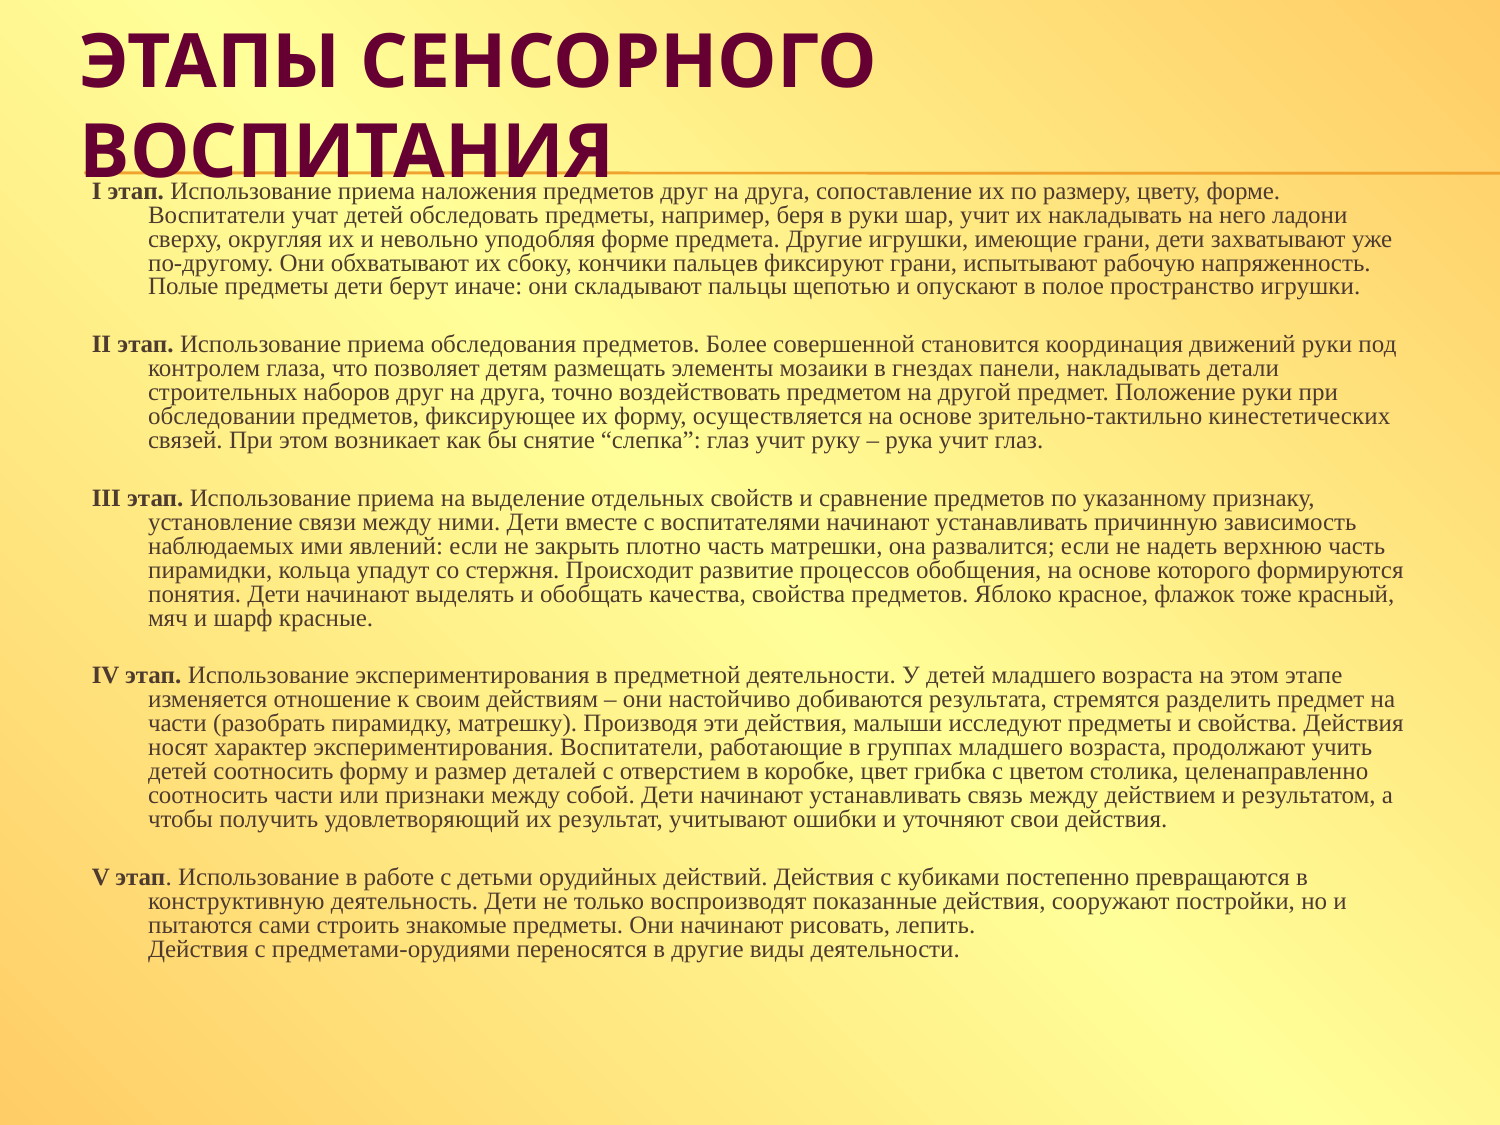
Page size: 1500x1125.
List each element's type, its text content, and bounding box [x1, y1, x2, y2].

title Этапы сенсорного воспитания [64, 31, 1415, 174]
list І этап. Использование приема наложения предметов друг на друга, сопоставление их по размеру, цвету, форме. Воспитатели учат детей обследовать предметы, например, беря в руки шар, учит их накладывать на него ладони сверху, округляя их и невольно уподобляя форме предмета. Другие игрушки, имеющие грани, дети захватывают уже по-другому. Они обхватывают их сбоку, кончики пальцев фиксируют грани, испытывают рабочую напряженность. Полые предметы дети берут иначе: они складывают пальцы щепотью и опускают в полое пространство игрушки. ІІ этап. Использование приема обследования предметов. Более совершенной становится координация движений руки под контролем глаза, что позволяет детям размещать элементы мозаики в гнездах панели, накладывать детали строительных наборов друг на друга, точно воздействовать предметом на другой предмет. Положение руки при обследовании предметов, фиксирующее их форму, осуществляется на основе зрительно-тактильно кинестетических связей. При этом возникает как бы снятие “слепка”: глаз учит руку – рука учит глаз. ІІІ этап. Использование приема на выделение отдельных свойств и сравнение предметов по указанному признаку, установление связи между ними. Дети вместе с воспитателями начинают устанавливать причинную зависимость наблюдаемых ими явлений: если не закрыть плотно часть матрешки, она развалится; если не надеть верхнюю часть пирамидки, кольца упадут со стержня. Происходит развитие процессов обобщения, на основе которого формируются понятия. Дети начинают выделять и обобщать качества, свойства предметов. Яблоко красное, флажок тоже красный, мяч и шарф красные. IV этап. Использование экспериментирования в предметной деятельности. У детей младшего возраста на этом этапе изменяется отношение к своим действиям – они настойчиво добиваются результата, стремятся разделить предмет на части (разобрать пирамидку, матрешку). Производя эти действия, малыши исследуют предметы и свойства. Действия носят характер экспериментирования. Воспитатели, работающие в группах младшего возраста, продолжают учить детей соотносить форму и размер деталей с отверстием в коробке, цвет грибка с цветом столика, целенаправленно соотносить части или признаки между собой. Дети начинают устанавливать связь между действием и результатом, а чтобы получить удовлетворяющий их результат, учитывают ошибки и уточняют свои действия. V этап. Использование в работе с детьми орудийных действий. Действия с кубиками постепенно превращаются в конструктивную деятельность. Дети не только воспроизводят показанные действия, сооружают постройки, но и пытаются сами строить знакомые предметы. Они начинают рисовать, лепить. Действия с предметами-орудиями переносятся в другие виды деятельности. [76, 172, 1428, 1059]
